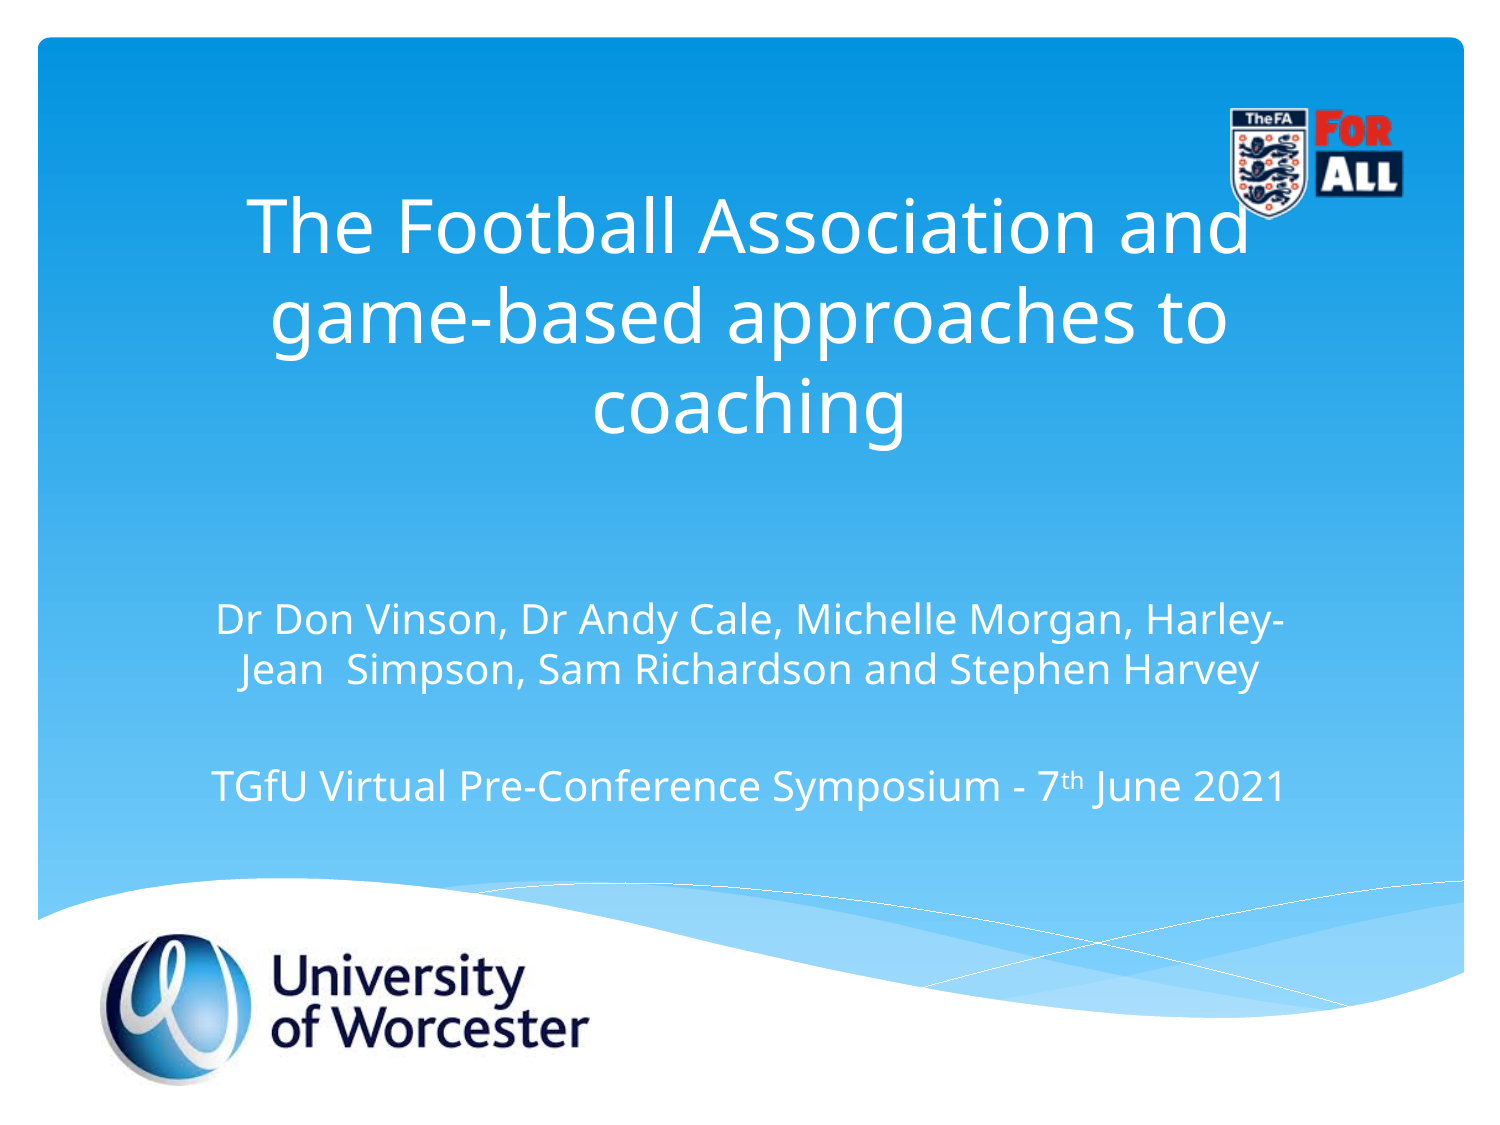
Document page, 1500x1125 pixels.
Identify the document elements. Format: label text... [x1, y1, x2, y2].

title The Football Association and game-based approaches to coaching [112, 164, 1388, 457]
picture [1230, 109, 1404, 220]
subtitle Dr Don Vinson, Dr Andy Cale, Michelle Morgan, Harley-Jean Simpson, Sam Richardson and Stephen Harvey TGfU Virtual Pre-Conference Symposium - 7th June 2021 [183, 527, 1317, 858]
picture [1315, 110, 1391, 147]
picture [100, 928, 590, 1086]
